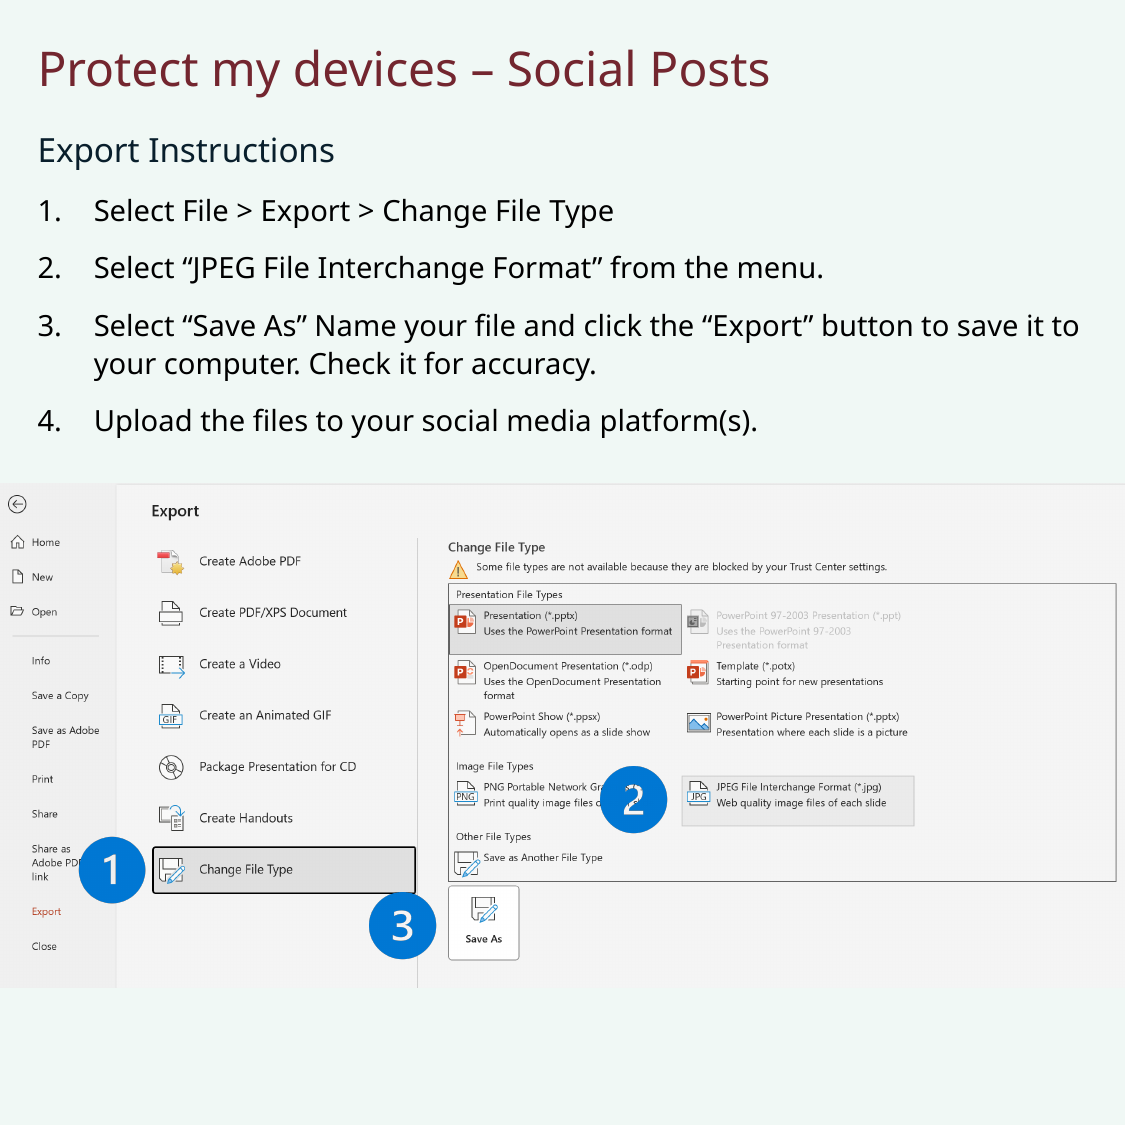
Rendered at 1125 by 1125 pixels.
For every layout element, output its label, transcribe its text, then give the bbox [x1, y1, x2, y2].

text_box Protect my devices – Social Posts Export Instructions Select File > Export > Change File Type Select “JPEG File Interchange Format” from the menu. Select “Save As” Name your file and click the “Export” button to save it to your computer. Check it for accuracy. Upload the files to your social media platform(s). [0, 0, 1125, 483]
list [69, 828, 155, 913]
picture [0, 483, 1125, 988]
